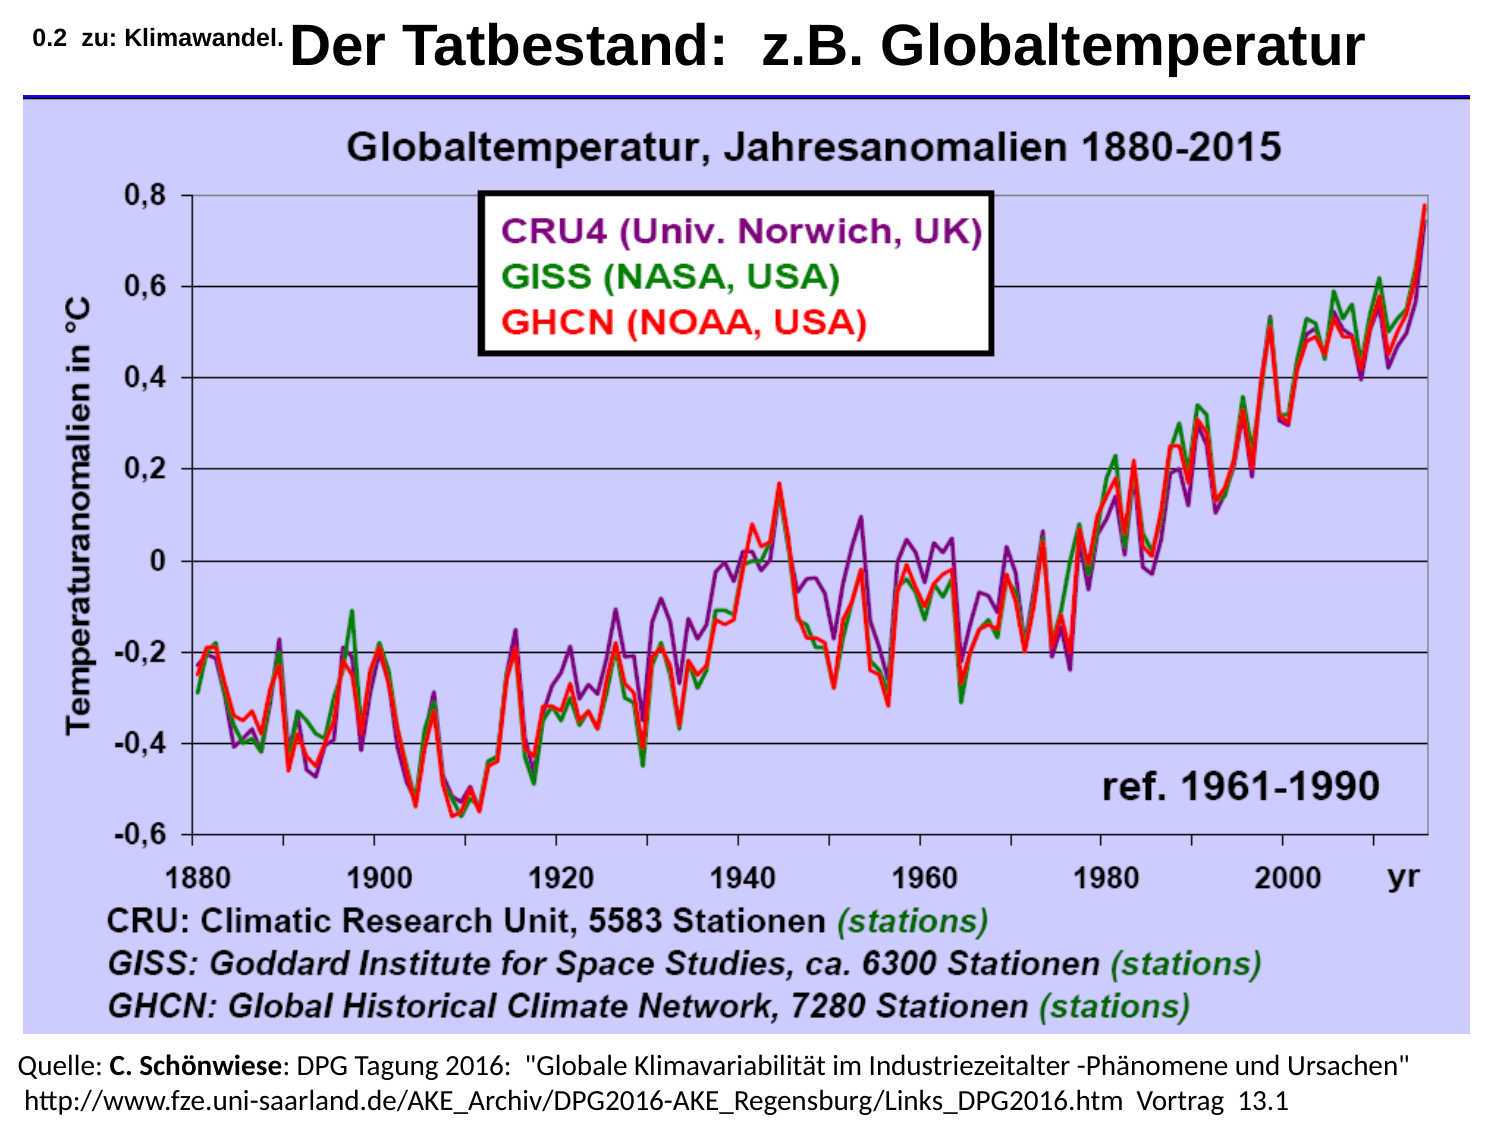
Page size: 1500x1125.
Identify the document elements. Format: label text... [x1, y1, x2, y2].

text_box Quelle: C. Schönwiese: DPG Tagung 2016: "Globale Klimavariabilität im Industriezeitalter -Phänomene und Ursachen" http://www.fze.uni-saarland.de/AKE_Archiv/DPG2016-AKE_Regensburg/Links_DPG2016.htm Vortrag 13.1 [17, 1046, 1441, 1117]
text_box Der Tatbestand: z.B. Globaltemperatur [289, 7, 1388, 78]
text_box 0.2 zu: Klimawandel. [17, 14, 289, 59]
picture [23, 95, 1470, 1034]
